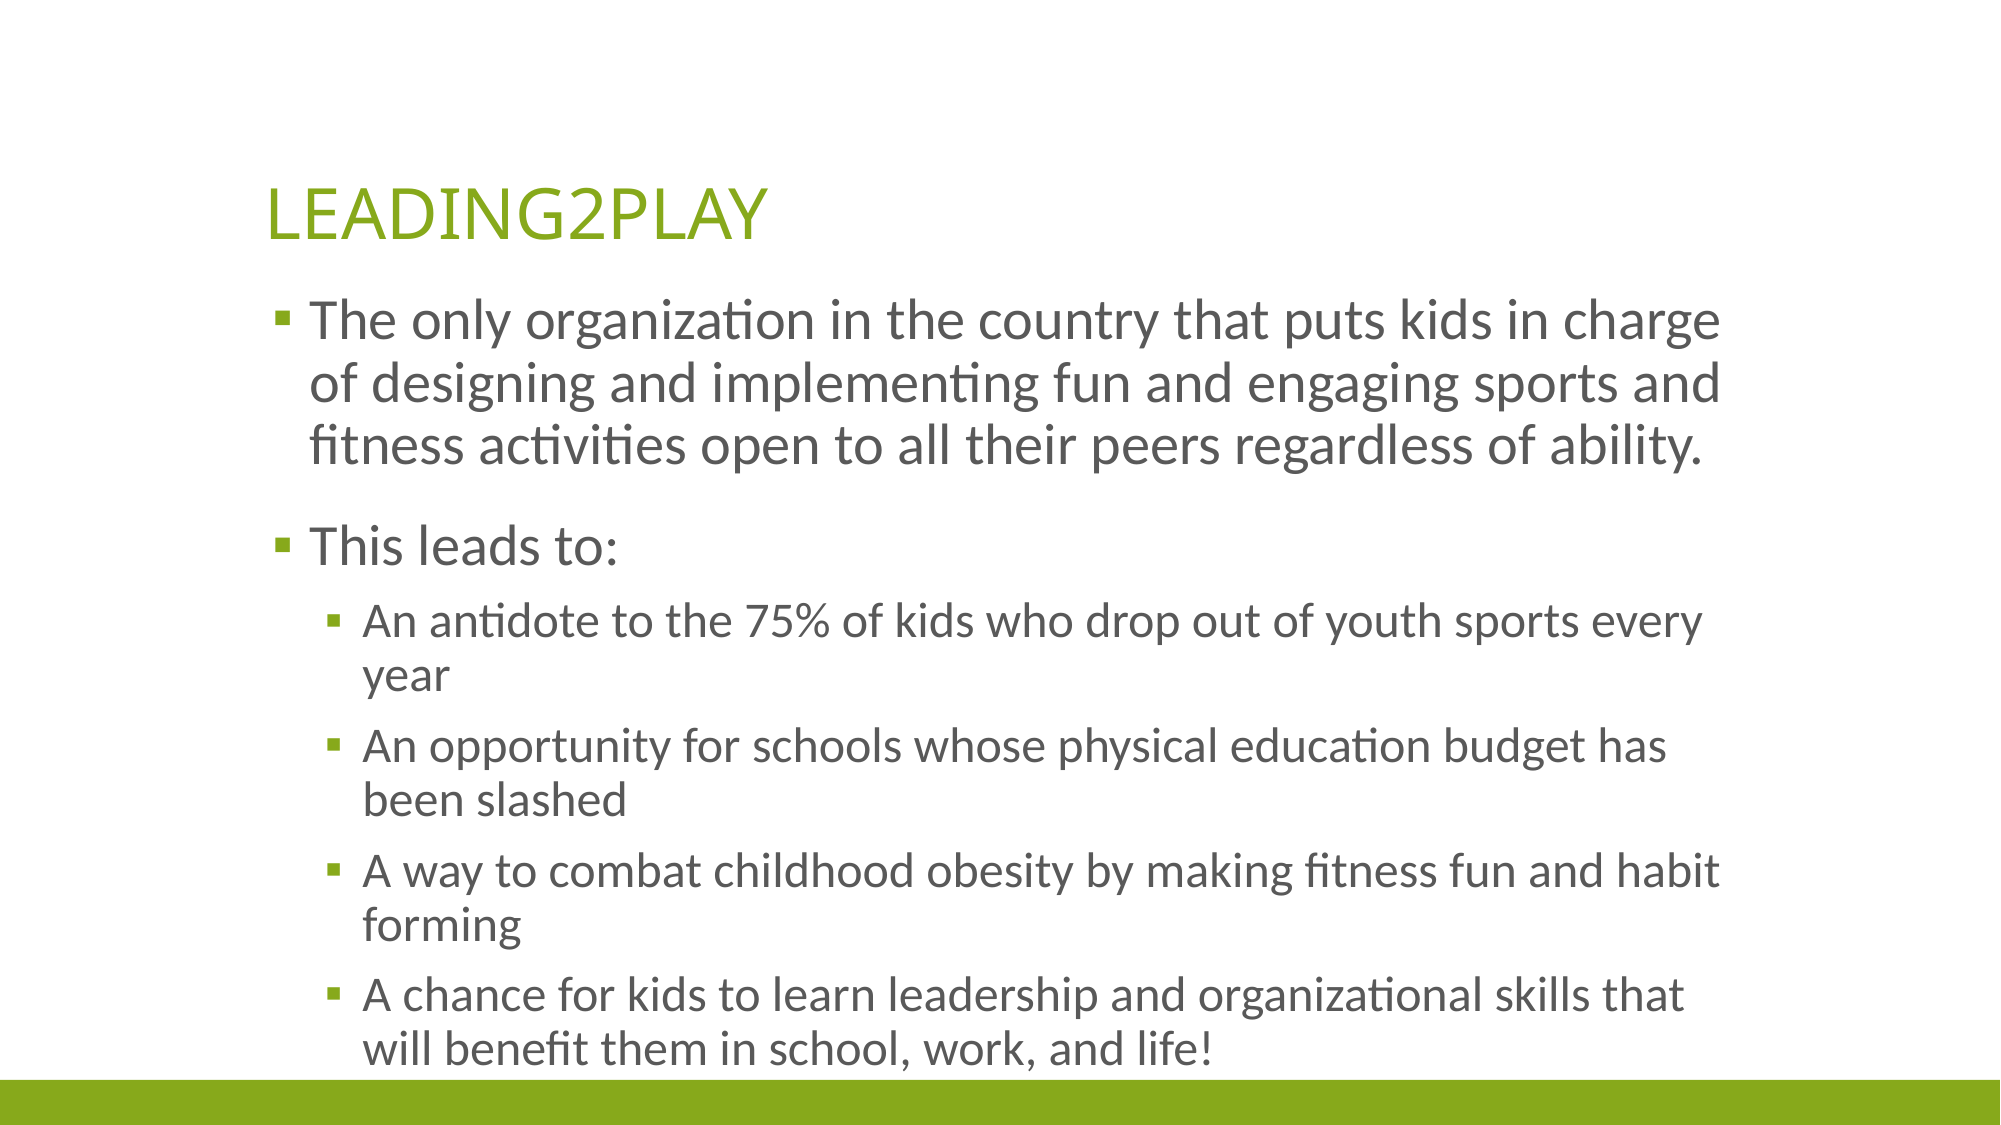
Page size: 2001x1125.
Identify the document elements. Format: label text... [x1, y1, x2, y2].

title Leading2play [249, 75, 1750, 263]
list The only organization in the country that puts kids in charge of designing and implementing fun and engaging sports and fitness activities open to all their peers regardless of ability. This leads to: An antidote to the 75% of kids who drop out of youth sports every year An opportunity for schools whose physical education budget has been slashed A way to combat childhood obesity by making fitness fun and habit forming A chance for kids to learn leadership and organizational skills that will benefit them in school, work, and life! [249, 281, 1750, 1013]
